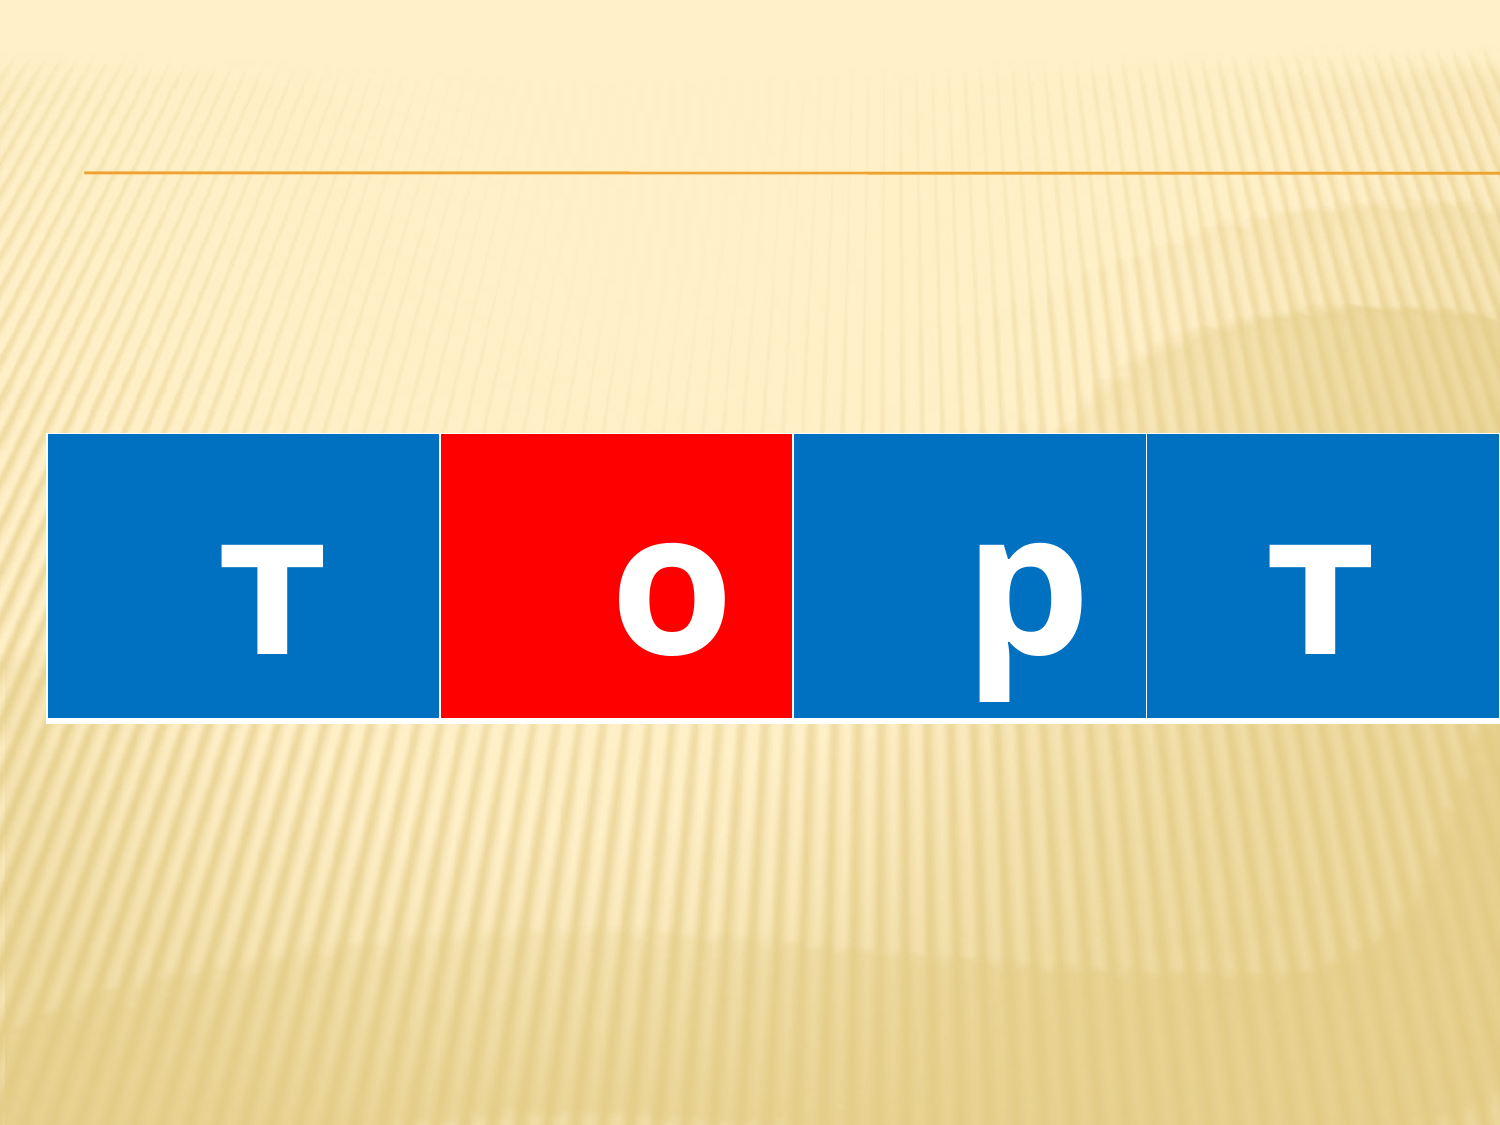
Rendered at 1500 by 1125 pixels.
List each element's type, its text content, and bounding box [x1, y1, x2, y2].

table_header р [794, 434, 1146, 718]
table_header т [48, 434, 439, 718]
table_header о [441, 434, 792, 718]
table_header т [1147, 434, 1499, 718]
